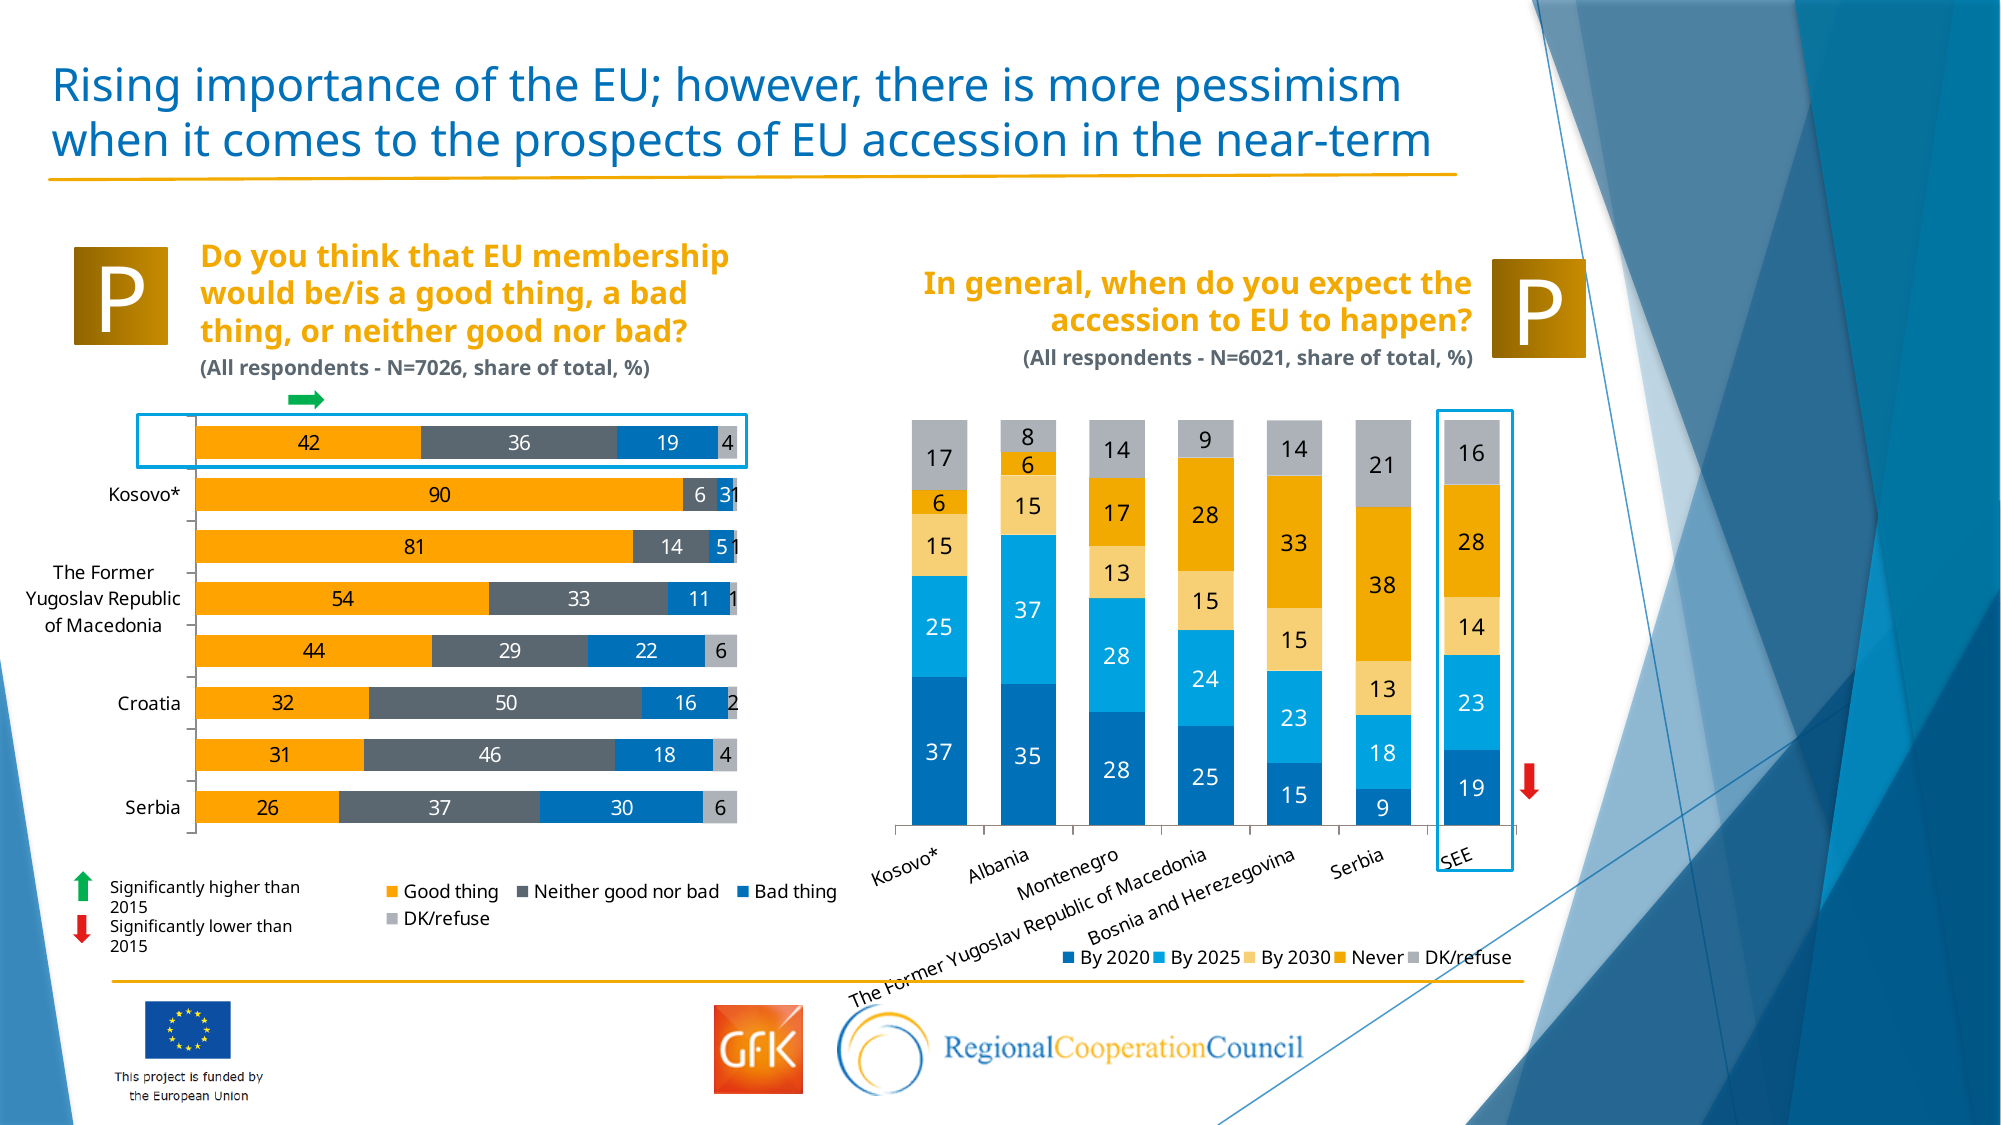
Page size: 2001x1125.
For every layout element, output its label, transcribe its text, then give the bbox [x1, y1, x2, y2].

text_box [1523, 763, 1540, 800]
picture [714, 1005, 803, 1095]
chart [25, 311, 1519, 981]
text_box P [73, 246, 169, 346]
text_box In general, when do you expect the accession to EU to happen? (All respondents - N=6021, share of total, %) [886, 255, 1488, 311]
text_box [48, 173, 1457, 181]
chart [836, 983, 1519, 1125]
text_box Do you think that EU membership would be/is a good thing, a bad thing, or neither good nor bad? (All respondents - N=7026, share of total, %) [185, 228, 787, 383]
text_box P [1491, 258, 1587, 359]
text_box Rising importance of the EU; however, there is more pessimism when it comes to the prospects of EU accession in the near-term [45, 49, 1540, 172]
picture [88, 987, 283, 1112]
